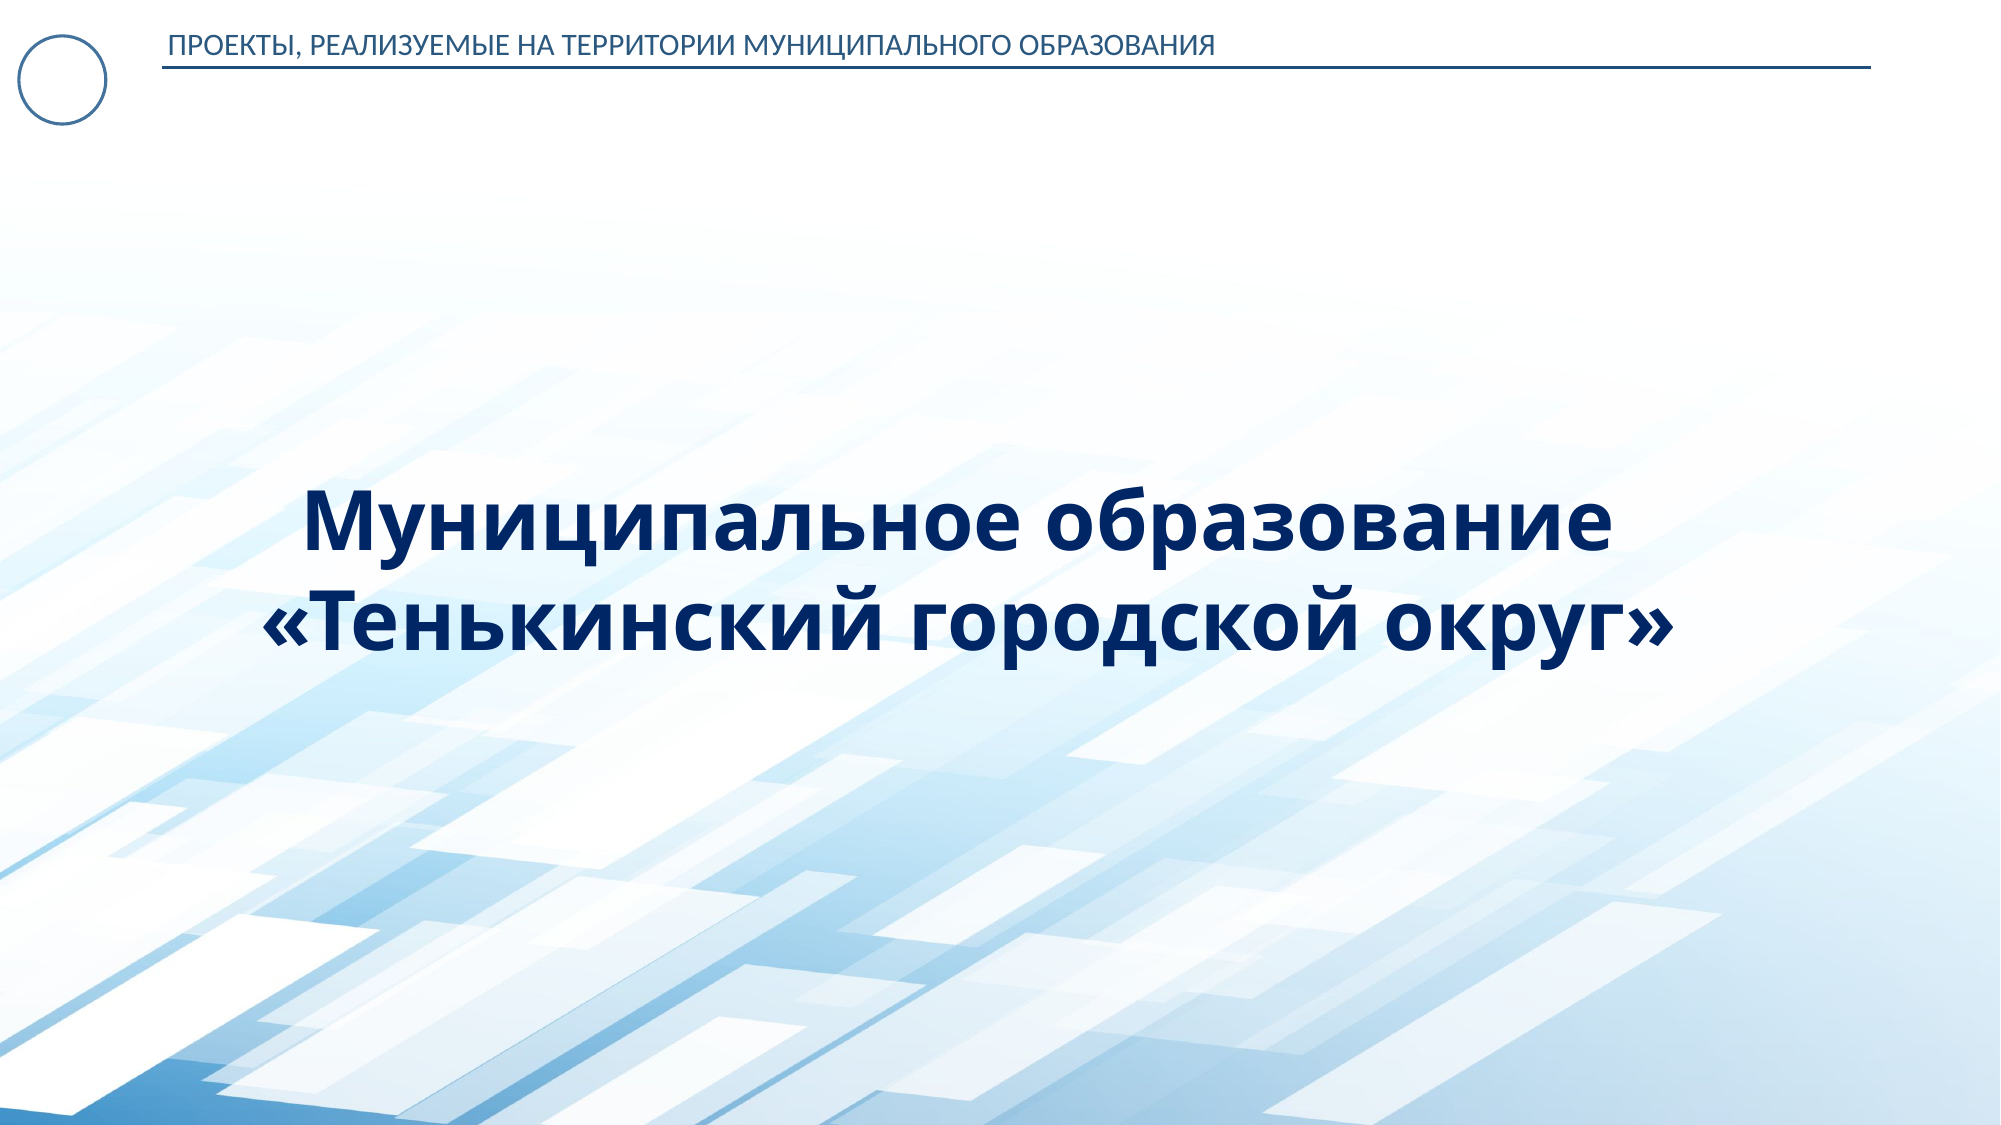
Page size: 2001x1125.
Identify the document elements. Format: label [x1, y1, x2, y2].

text_box [208, 459, 1729, 666]
text_box [17, 34, 107, 126]
text_box [152, 21, 1955, 79]
picture [0, 0, 2001, 1125]
